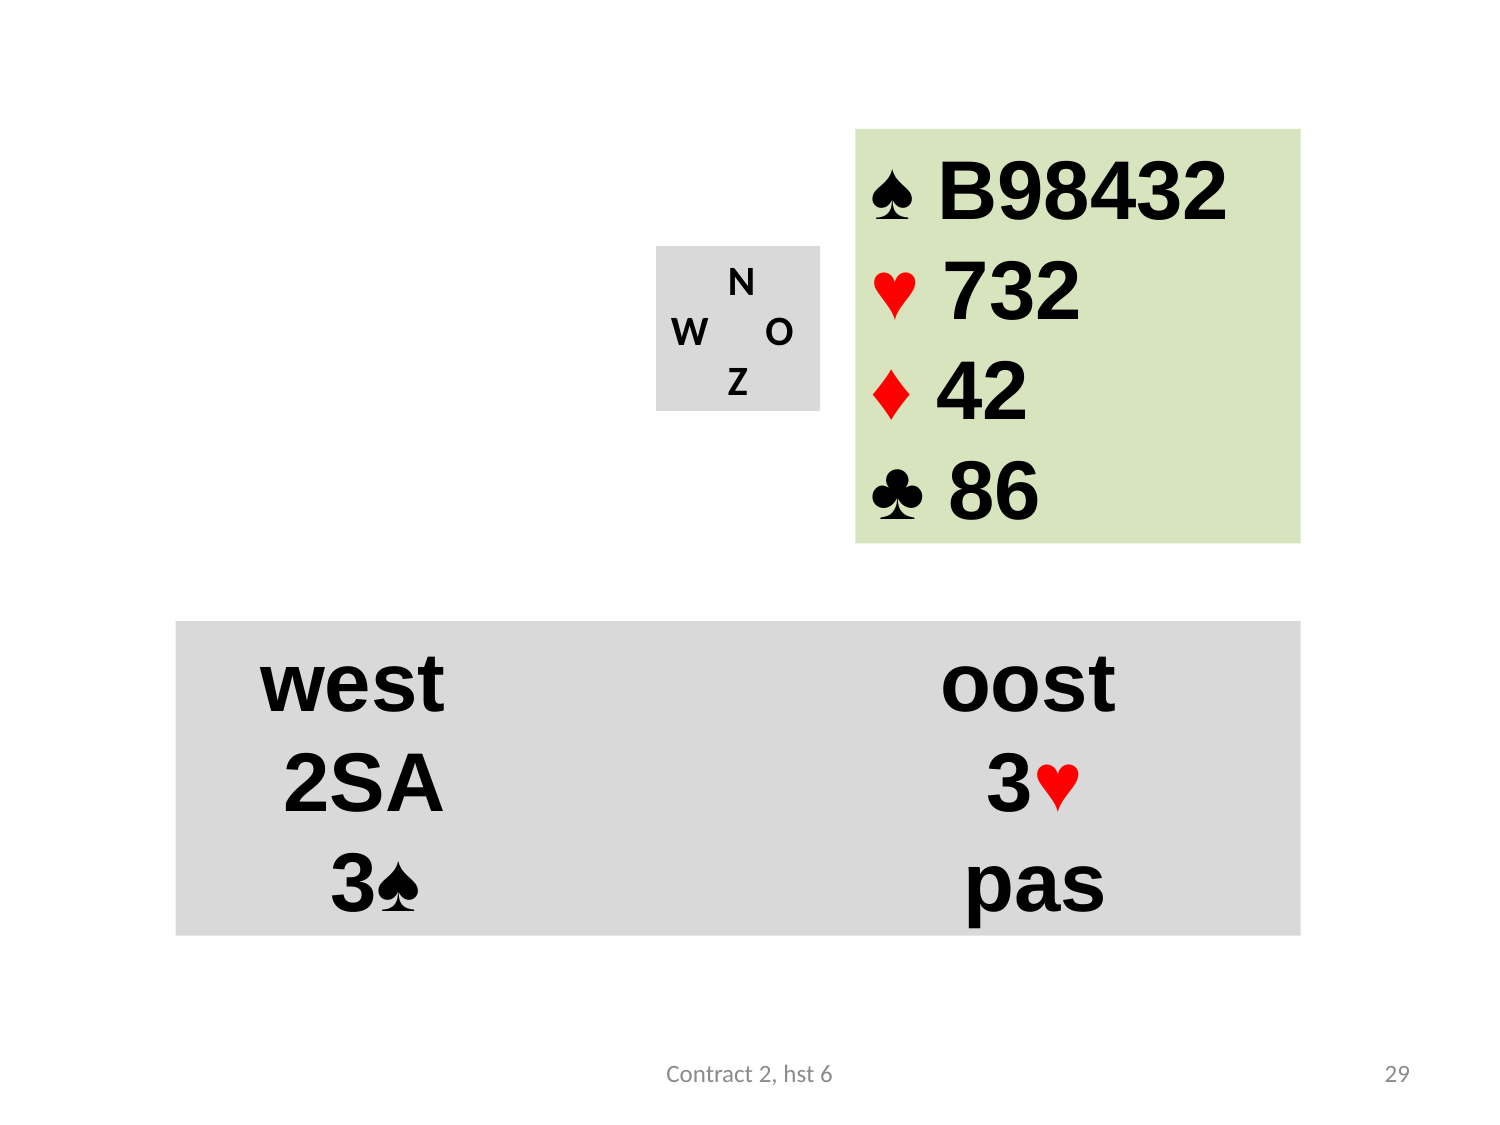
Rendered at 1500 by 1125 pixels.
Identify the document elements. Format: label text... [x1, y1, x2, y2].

slide_number 29 [1074, 1042, 1425, 1103]
text_box N W O Z [656, 246, 821, 411]
text_box ♠ B98432 ♥ 732 ♦ 42 ♣ 86 [855, 128, 1301, 544]
footer Contract 2, hst 6 [512, 1042, 988, 1103]
text_box west oost 2SA 3♥ 3♠ pas [175, 621, 1301, 936]
